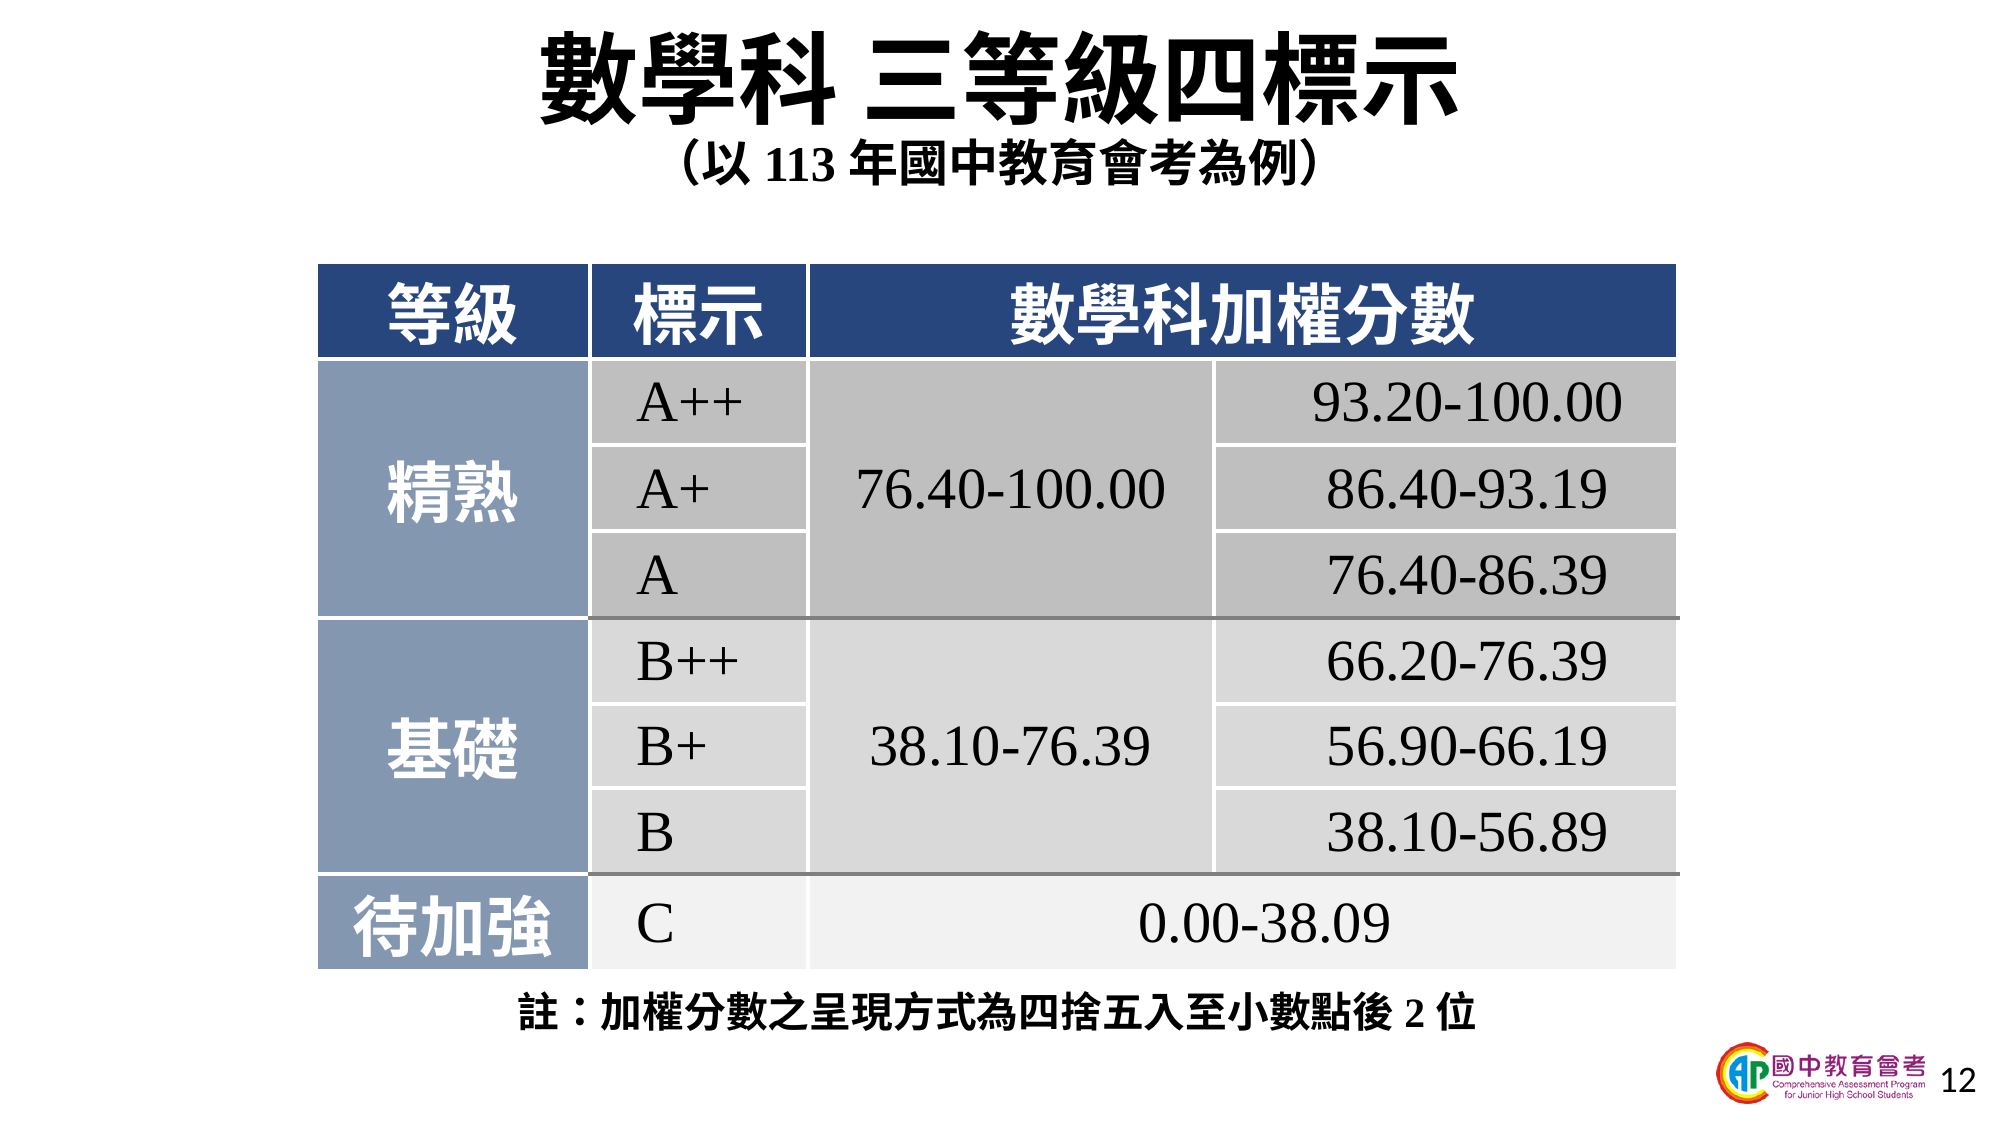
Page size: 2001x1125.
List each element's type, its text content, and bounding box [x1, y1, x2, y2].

table_cell 93.20-100.00 [1216, 361, 1676, 443]
table_cell 待加強 [318, 876, 588, 969]
text_box 註：加權分數之呈現方式為四捨五入至小數點後2位 [502, 978, 1748, 1044]
table_cell 基礎 [318, 620, 588, 872]
table_cell B++ [592, 620, 806, 702]
title 數學科 三等級四標示 （以113年國中教育會考為例） [137, 2, 1863, 220]
table_cell 76.40-100.00 [810, 361, 1212, 616]
table_cell 86.40-93.19 [1216, 447, 1676, 529]
table_cell A+ [592, 447, 806, 529]
table_cell C [592, 876, 806, 969]
table_cell 76.40-86.39 [1216, 533, 1676, 616]
table_header 等級 [318, 264, 588, 357]
table_header 標示 [592, 264, 806, 357]
table_cell B+ [592, 706, 806, 786]
table_header 數學科加權分數 [810, 264, 1676, 357]
table_cell 38.10-76.39 [810, 620, 1212, 872]
table_cell 66.20-76.39 [1216, 620, 1676, 702]
picture [1716, 1042, 1925, 1104]
table_cell 精熟 [318, 361, 588, 616]
table_cell A [592, 533, 806, 616]
table_cell A++ [592, 361, 806, 443]
table_cell 56.90-66.19 [1216, 706, 1676, 786]
table_cell 0.00-38.09 [810, 876, 1676, 969]
table_cell B [592, 790, 806, 872]
table_cell 38.10-56.89 [1216, 790, 1676, 872]
text_box 12 [1923, 1047, 2000, 1107]
